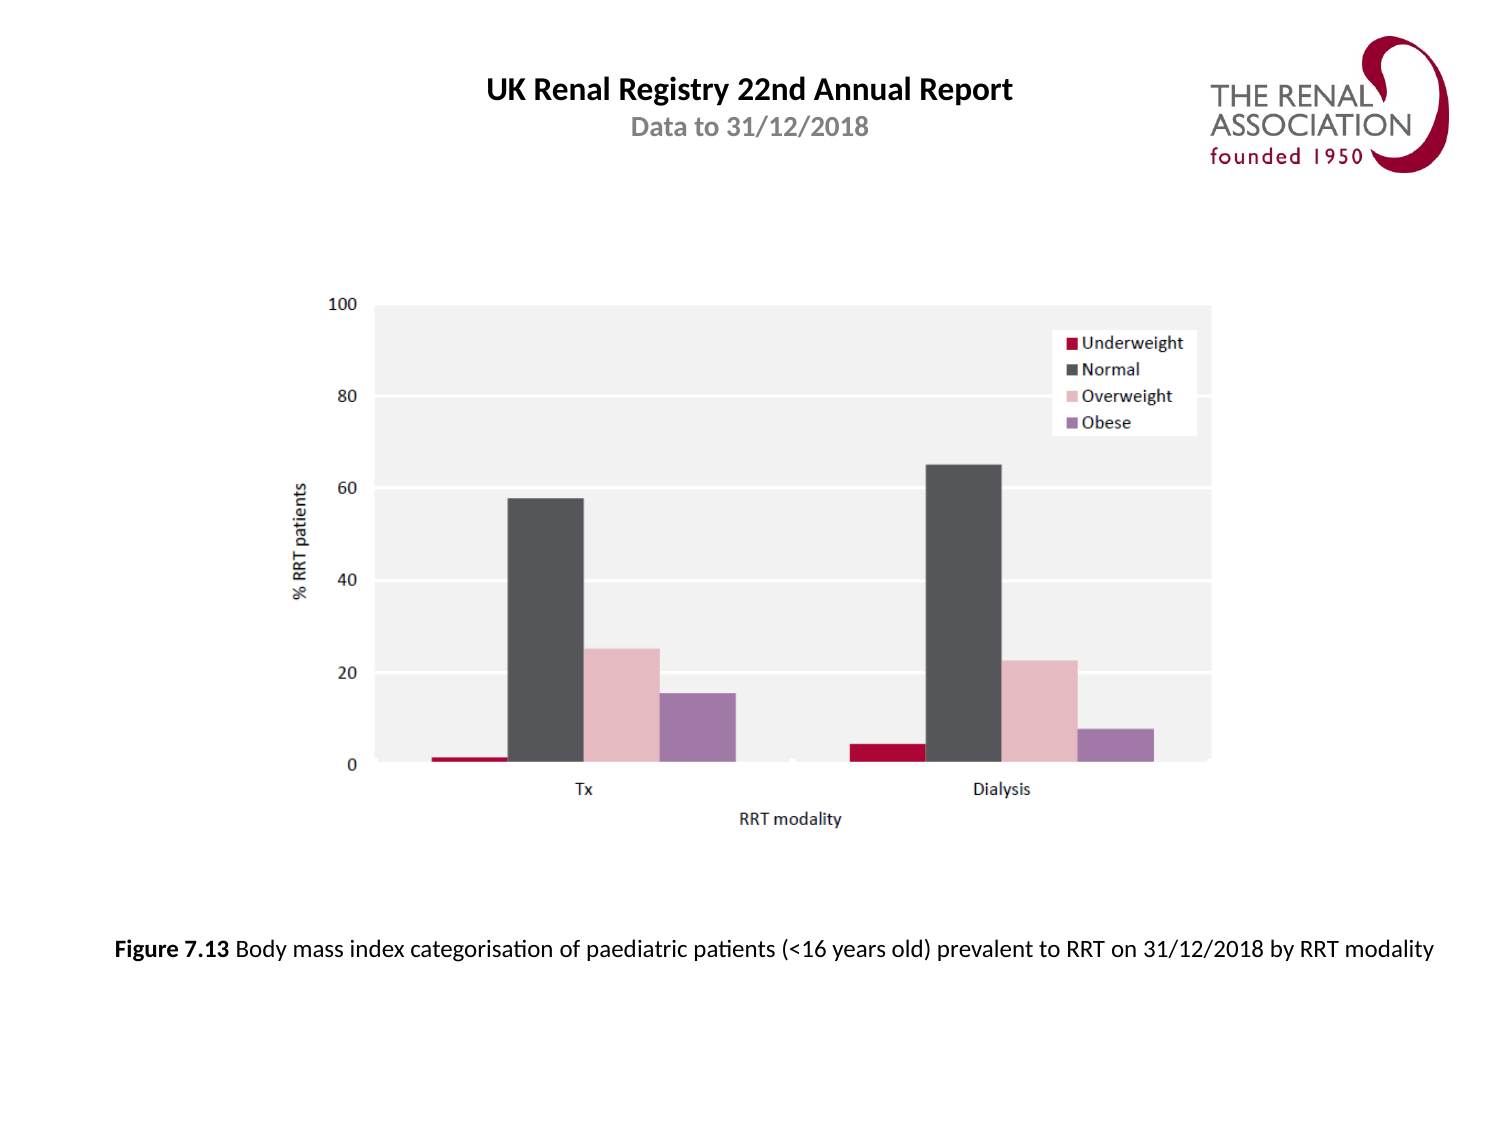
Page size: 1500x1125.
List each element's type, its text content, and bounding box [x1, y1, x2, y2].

picture [272, 278, 1228, 847]
picture [1210, 36, 1449, 173]
text_box UK Renal Registry 22nd Annual Report Data to 31/12/2018 [466, 63, 1034, 147]
text_box Figure 7.13 Body mass index categorisation of paediatric patients (<16 years old) prevalent to RRT on 31/12/2018 by RRT modality [100, 881, 1436, 1014]
